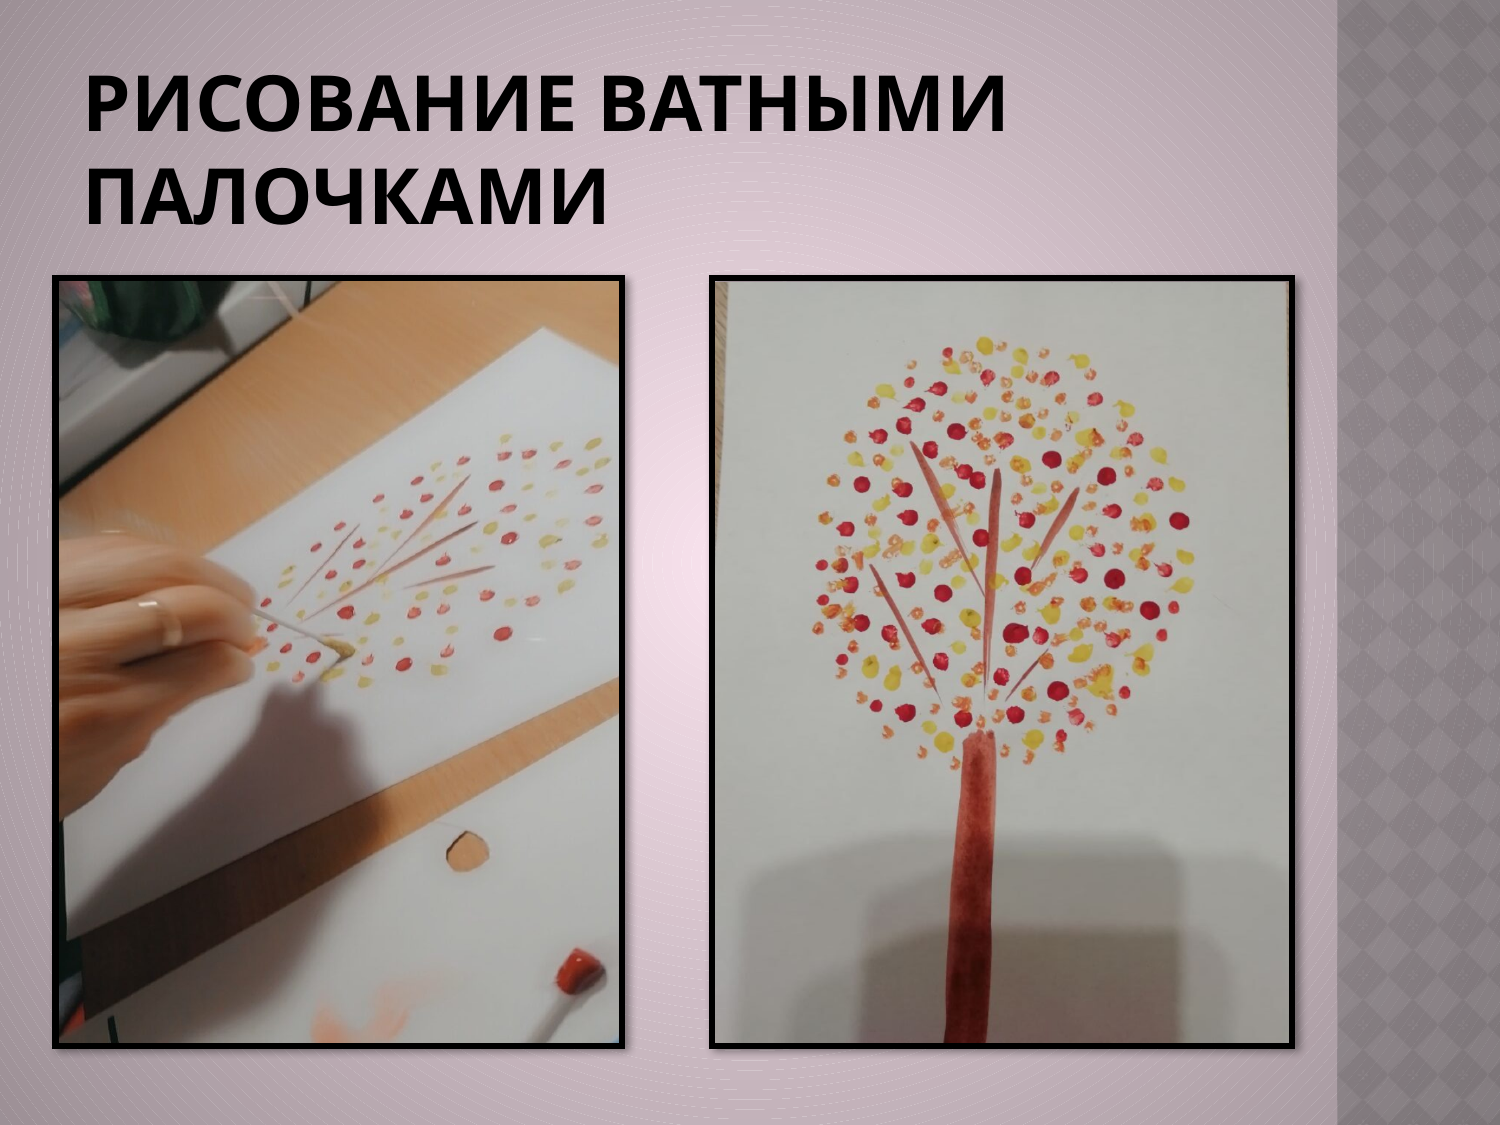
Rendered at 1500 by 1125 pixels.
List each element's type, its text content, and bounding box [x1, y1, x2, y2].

title Рисование ватными палочками [75, 52, 1263, 240]
picture [715, 282, 1289, 373]
picture [624, 374, 1384, 950]
picture [58, 280, 620, 1044]
picture [715, 958, 1289, 1042]
